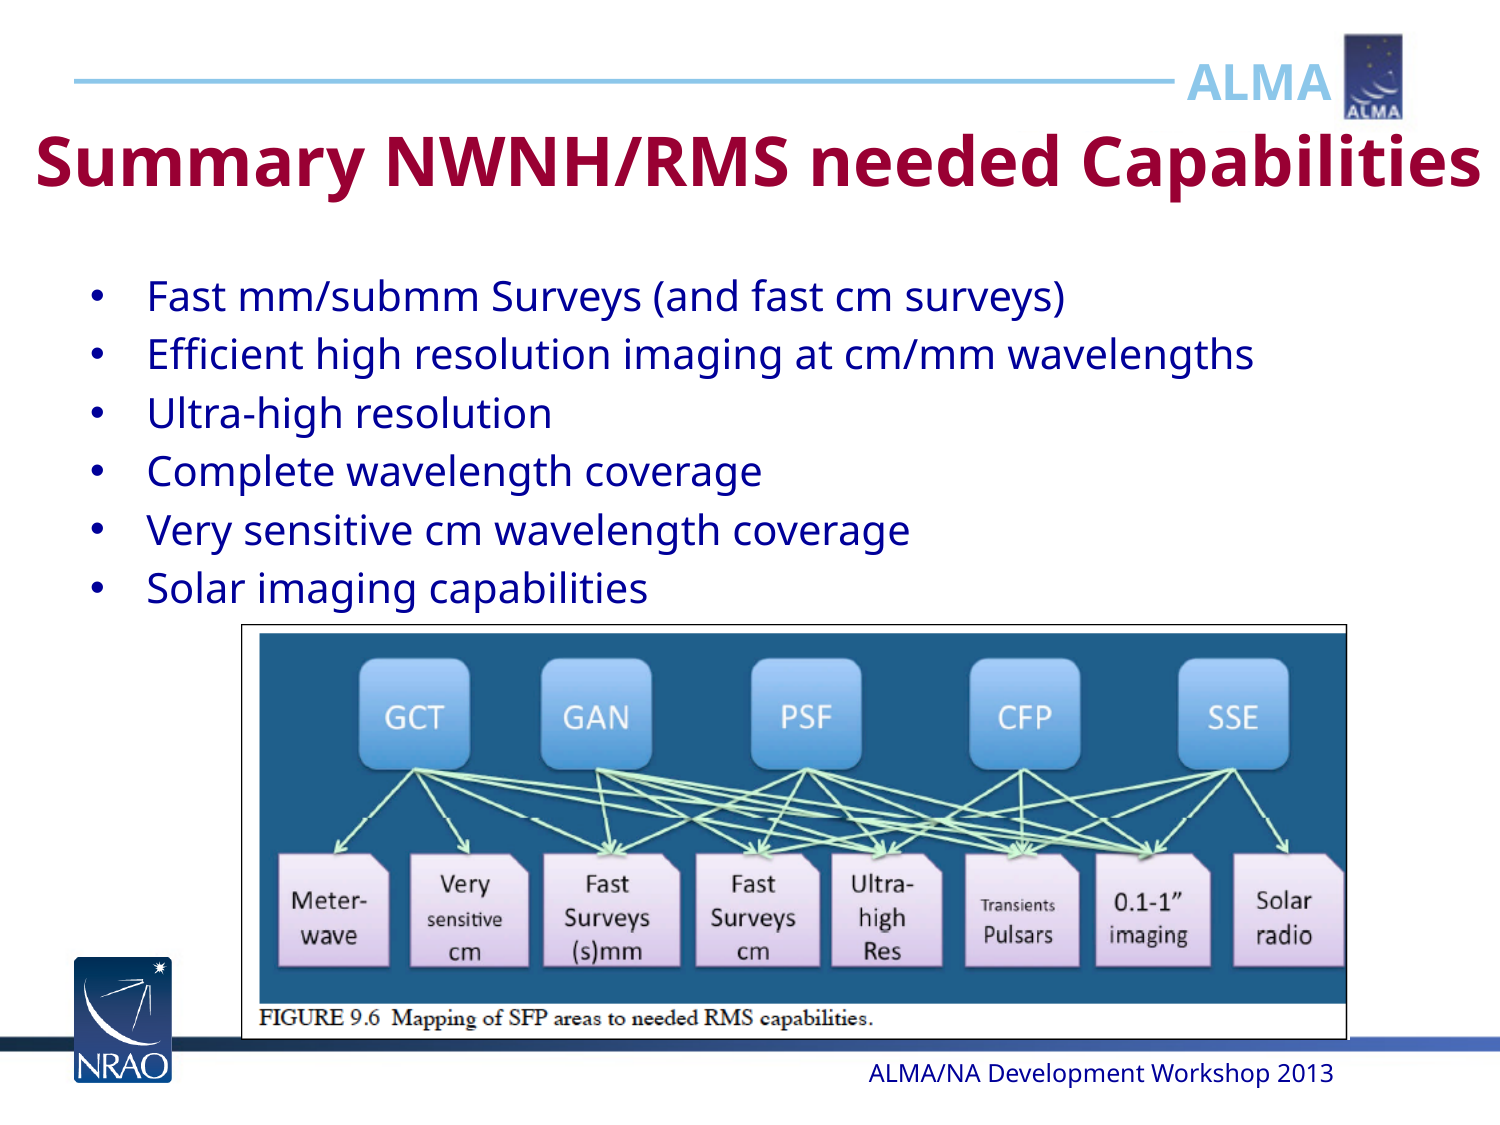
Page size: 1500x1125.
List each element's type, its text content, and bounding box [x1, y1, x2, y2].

picture [0, 0, 1500, 1125]
footer ALMA/NA Development Workshop 2013 [512, 1046, 1350, 1103]
title Summary NWNH/RMS needed Capabilities [20, 79, 1500, 238]
list Fast mm/submm Surveys (and fast cm surveys) Efficient high resolution imaging at cm/mm wavelengths Ultra-high resolution Complete wavelength coverage Very sensitive cm wavelength coverage Solar imaging capabilities [75, 262, 1425, 1005]
